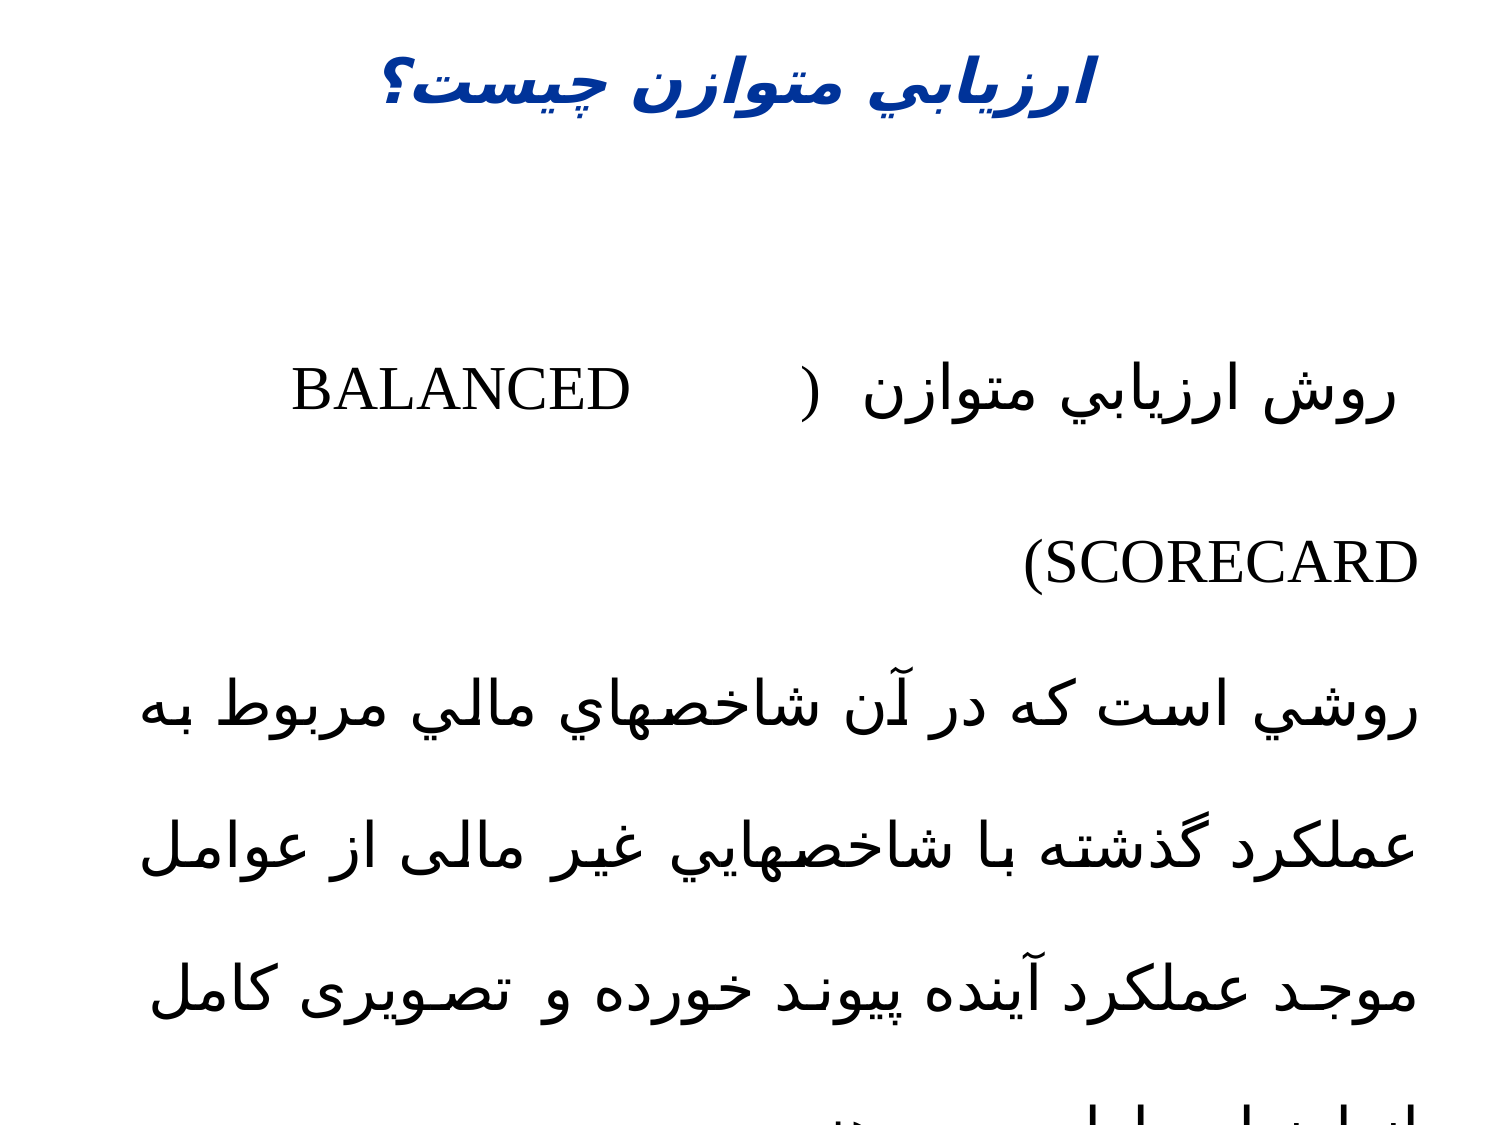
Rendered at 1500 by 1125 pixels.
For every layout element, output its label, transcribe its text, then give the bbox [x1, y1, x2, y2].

text_box ارزيابي متوازن چيست؟ [0, 0, 1483, 198]
text_box روش ارزيابي متوازن (BALANCED SCORECARD) روشي است كه در آن شاخصهاي مالي مربوط به عملكرد گذشته با شاخصهايي غیر مالی از عوامل موجد عملكرد آينده پيوند خورده و تصویری كامل از ارزیابی ارایه مي دهند. [123, 231, 1436, 1125]
